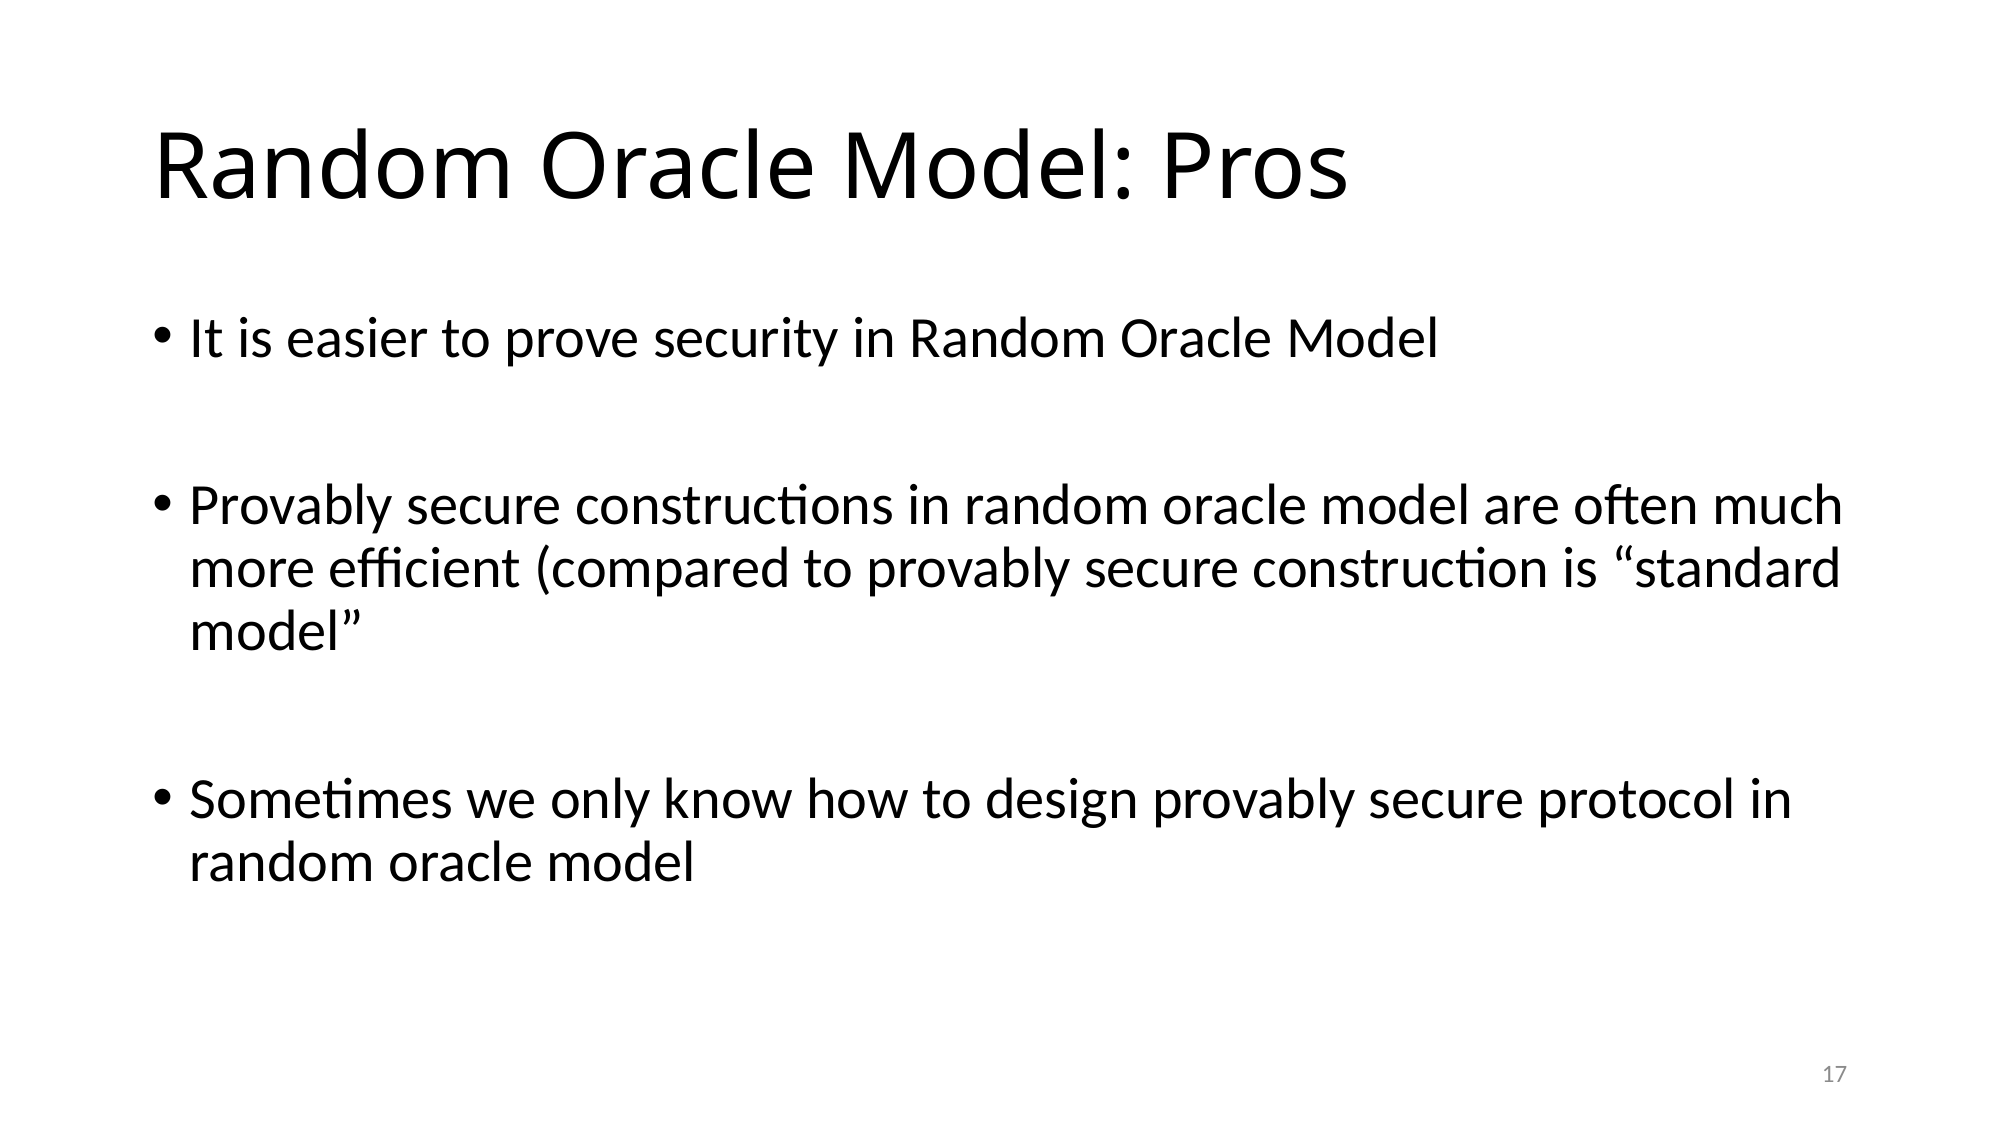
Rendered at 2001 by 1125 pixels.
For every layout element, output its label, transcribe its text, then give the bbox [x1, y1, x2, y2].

list It is easier to prove security in Random Oracle Model Provably secure constructions in random oracle model are often much more efficient (compared to provably secure construction is “standard model” Sometimes we only know how to design provably secure protocol in random oracle model [137, 299, 1863, 1014]
slide_number 17 [1412, 1042, 1863, 1103]
title Random Oracle Model: Pros [137, 59, 1863, 278]
